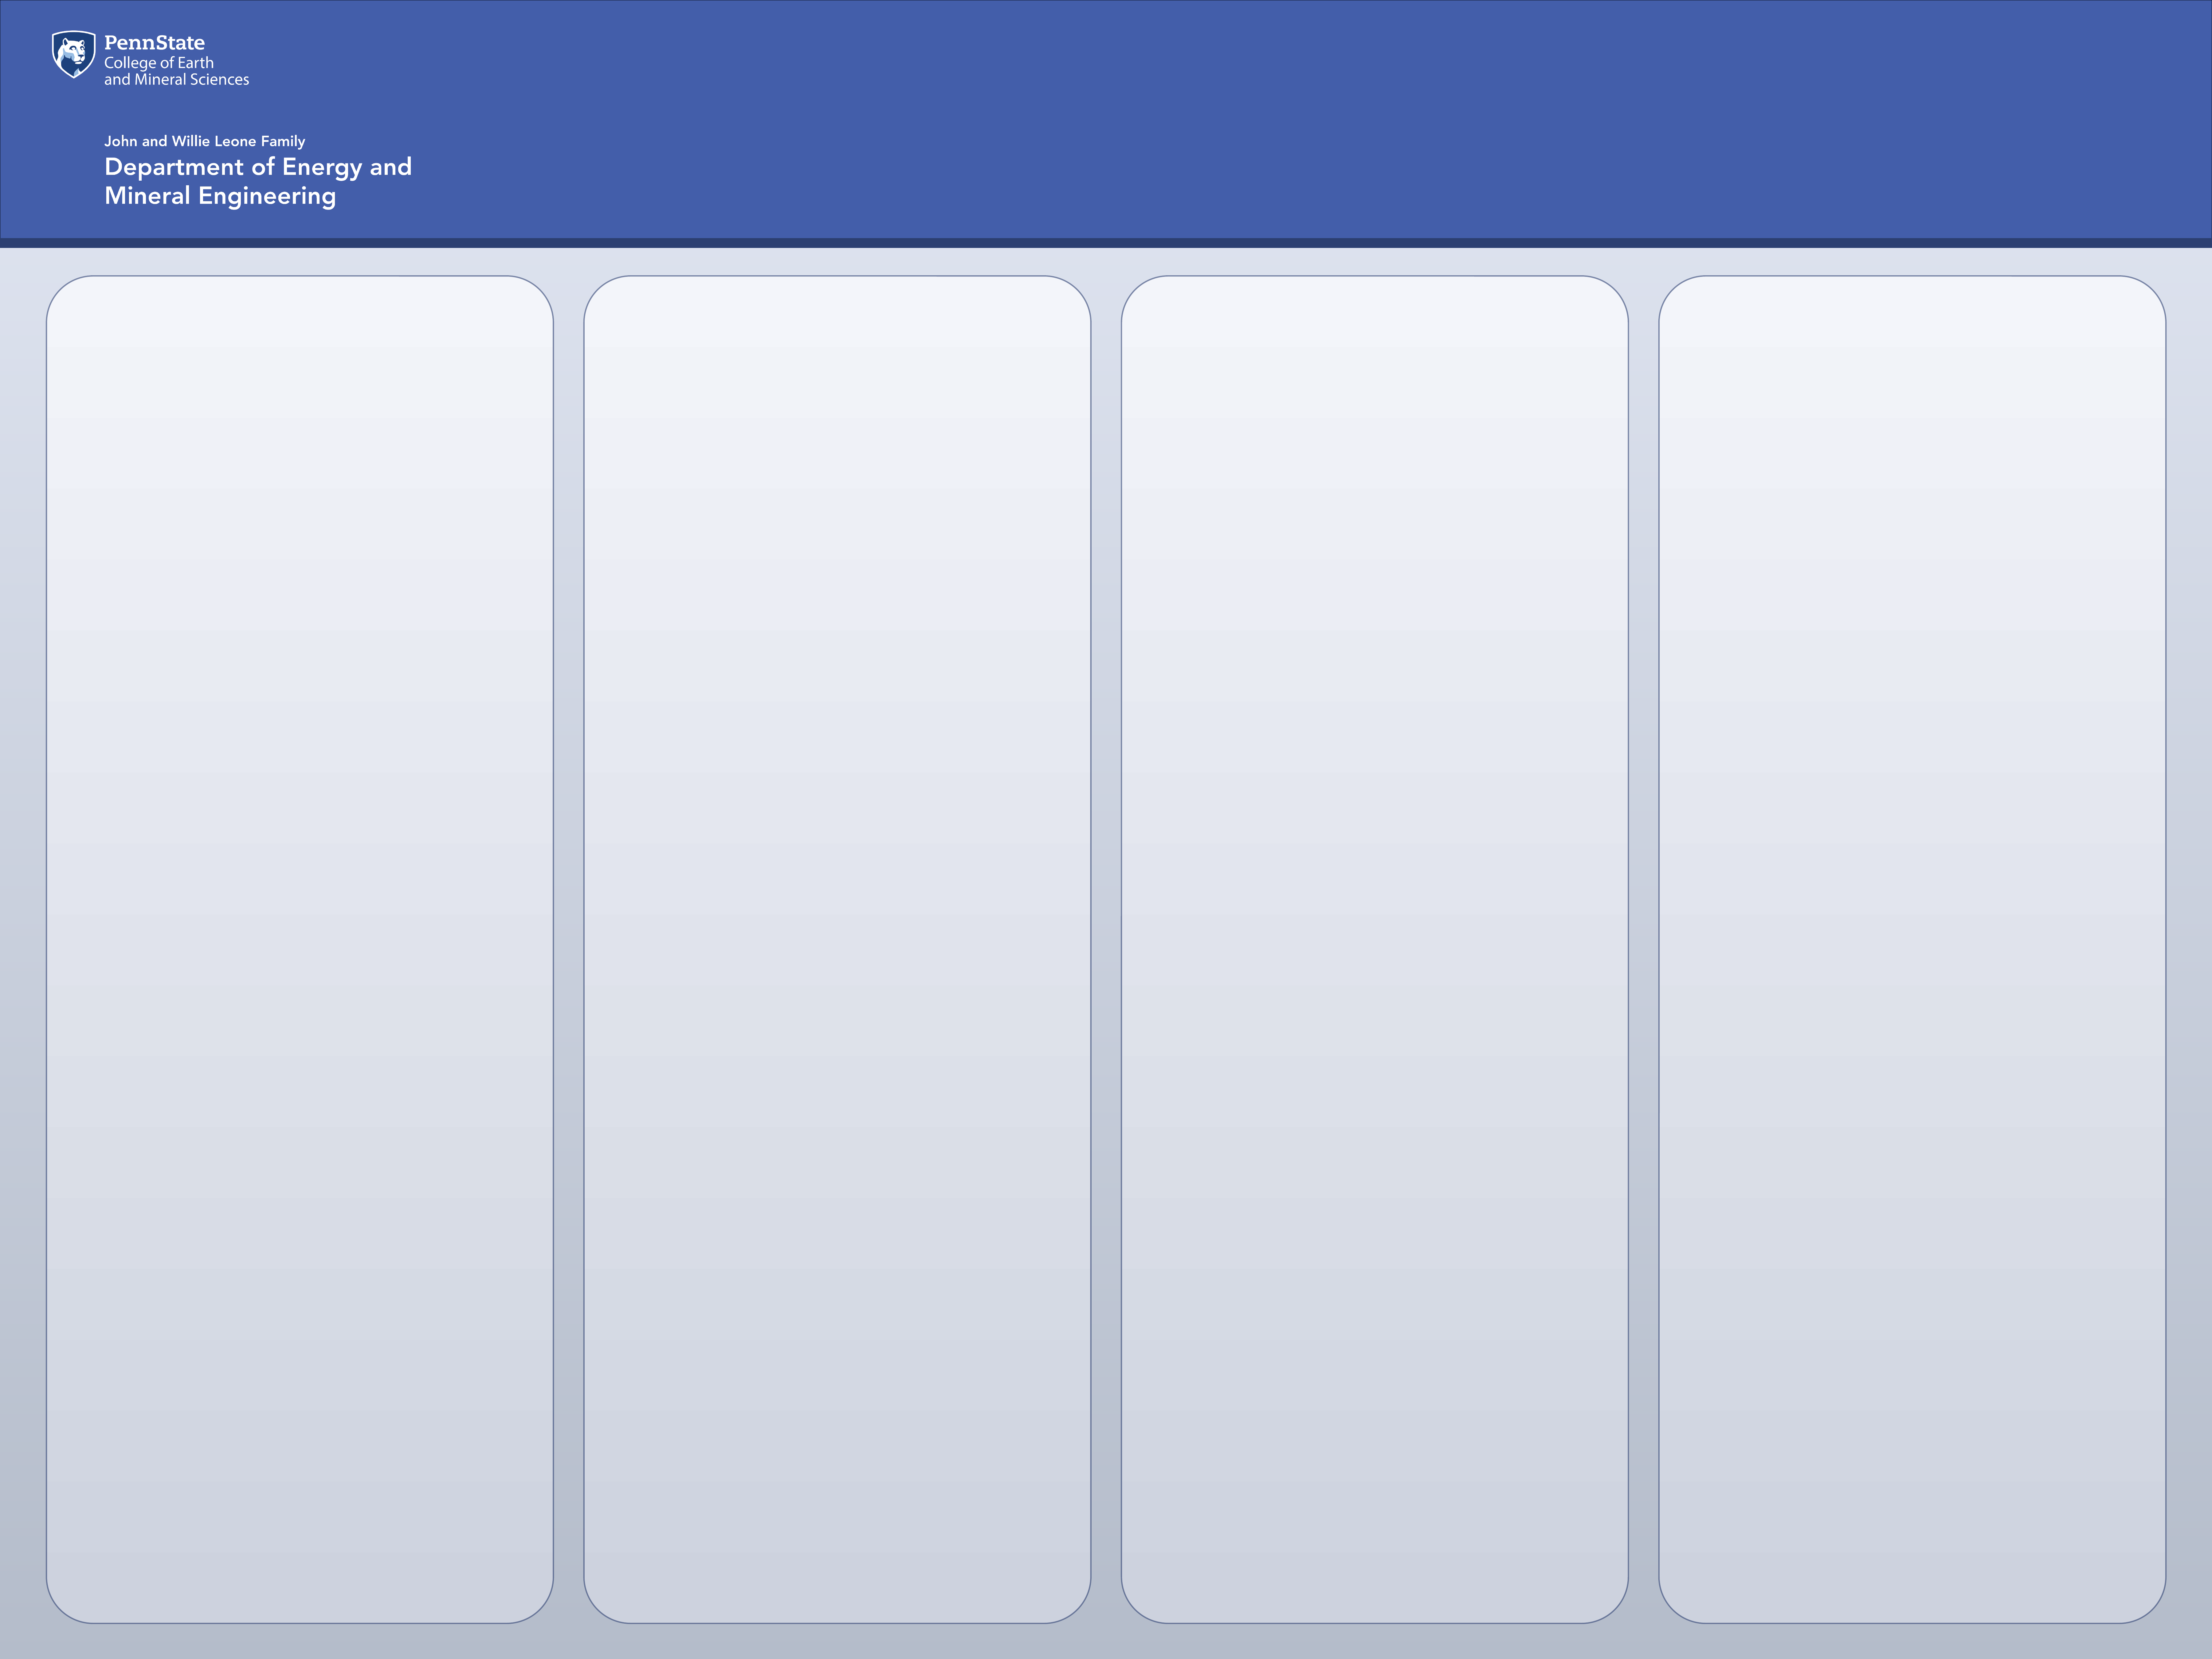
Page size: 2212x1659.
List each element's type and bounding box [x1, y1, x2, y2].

picture [33, 0, 440, 257]
